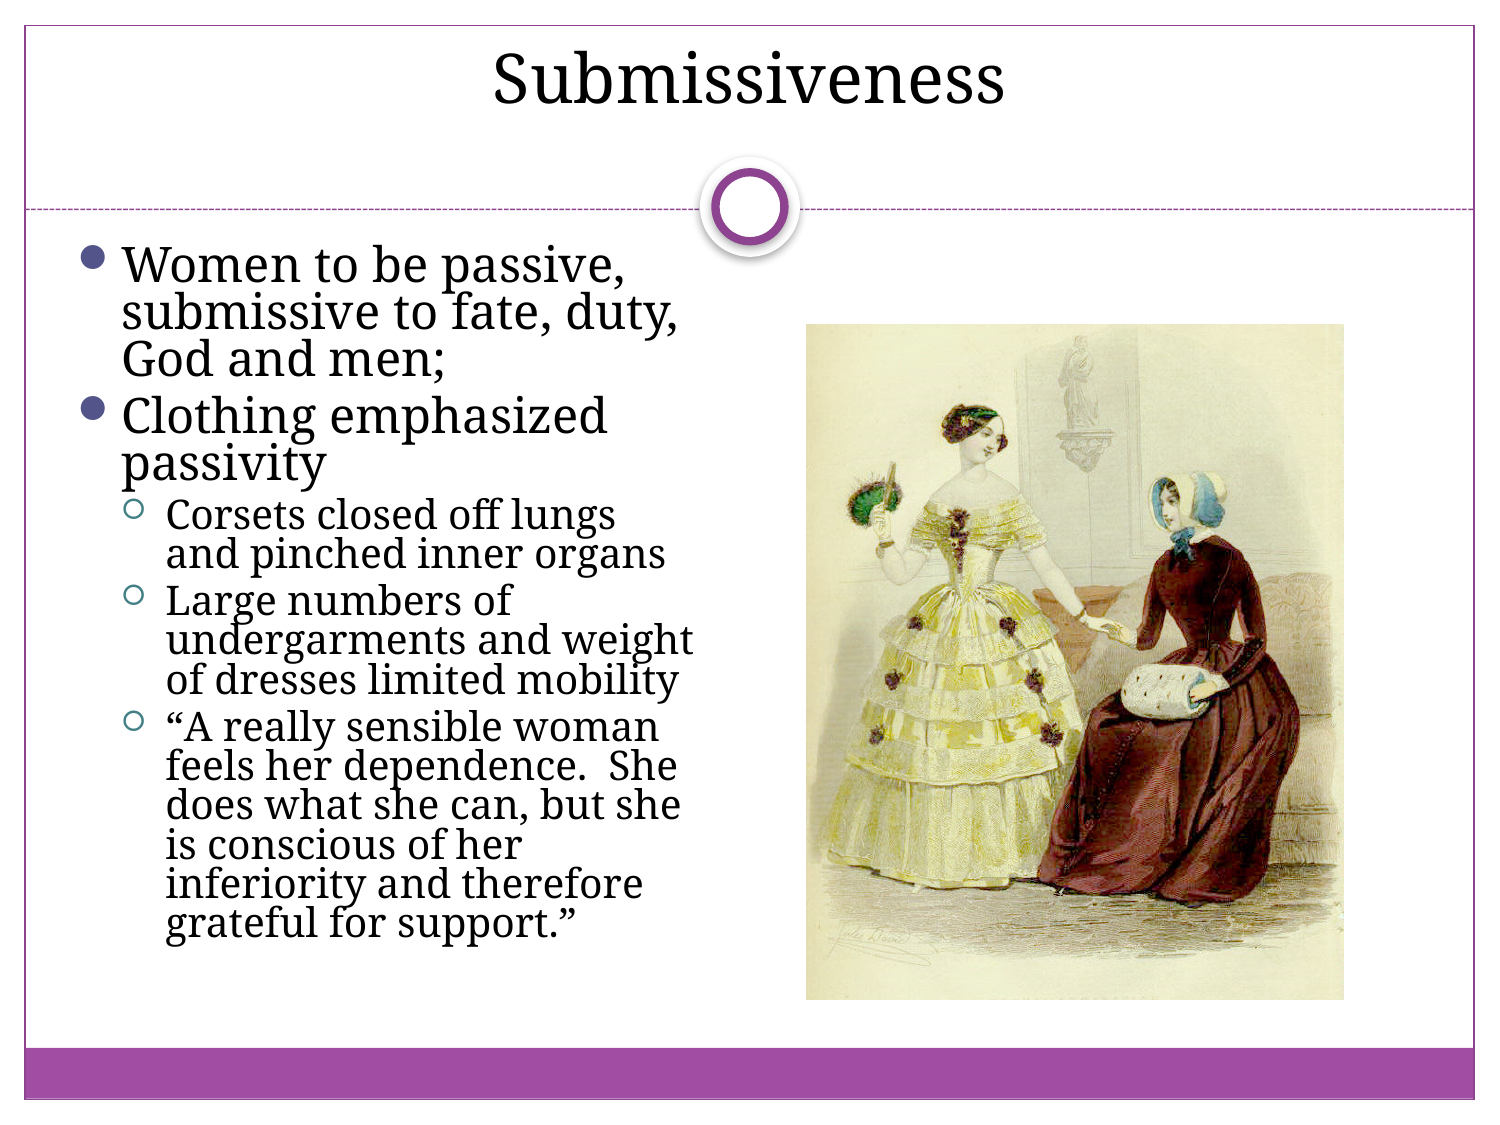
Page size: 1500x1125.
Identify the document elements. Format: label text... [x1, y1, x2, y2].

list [805, 324, 1344, 1001]
list Women to be passive, submissive to fate, duty, God and men; Clothing emphasized passivity Corsets closed off lungs and pinched inner organs Large numbers of undergarments and weight of dresses limited mobility “A really sensible woman feels her dependence. She does what she can, but she is conscious of her inferiority and therefore grateful for support.” [62, 237, 713, 988]
title Submissiveness [112, 24, 1388, 125]
